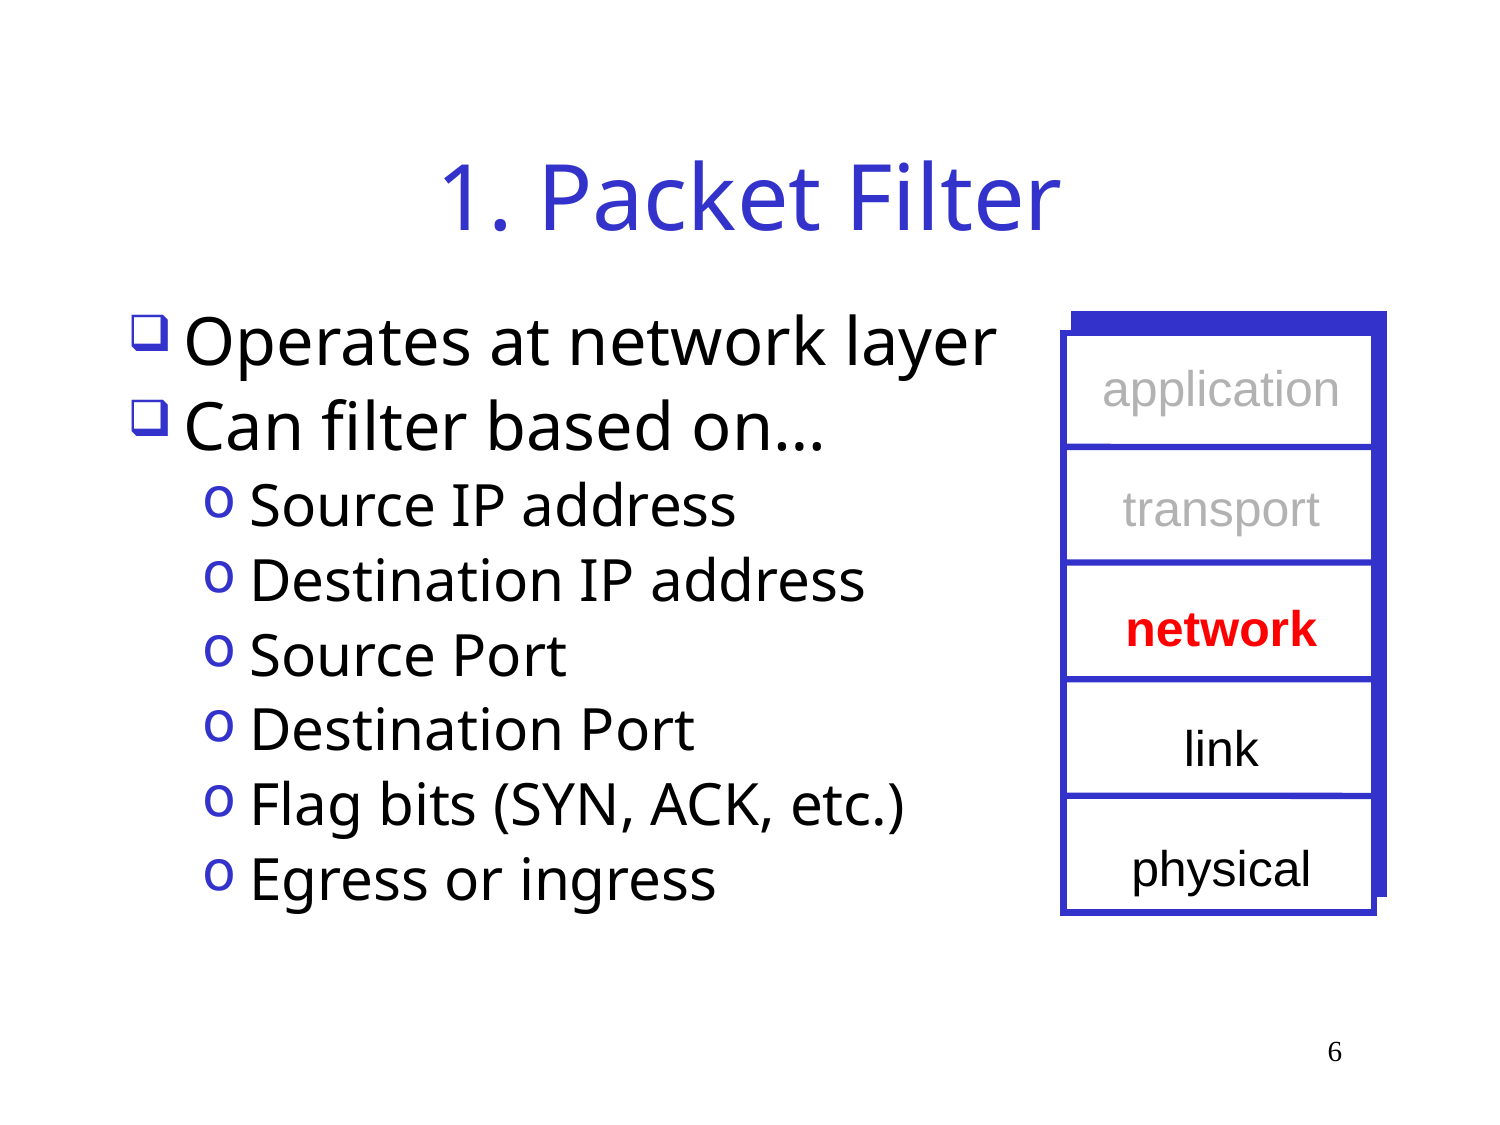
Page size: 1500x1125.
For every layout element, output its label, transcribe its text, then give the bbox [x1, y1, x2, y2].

footer 6 [112, 1024, 1401, 1101]
title 1. Packet Filter [112, 99, 1388, 288]
text_box [1073, 314, 1385, 894]
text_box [1062, 333, 1375, 913]
list Operates at network layer Can filter based on… Source IP address Destination IP address Source Port Destination Port Flag bits (SYN, ACK, etc.) Egress or ingress [112, 299, 1113, 976]
